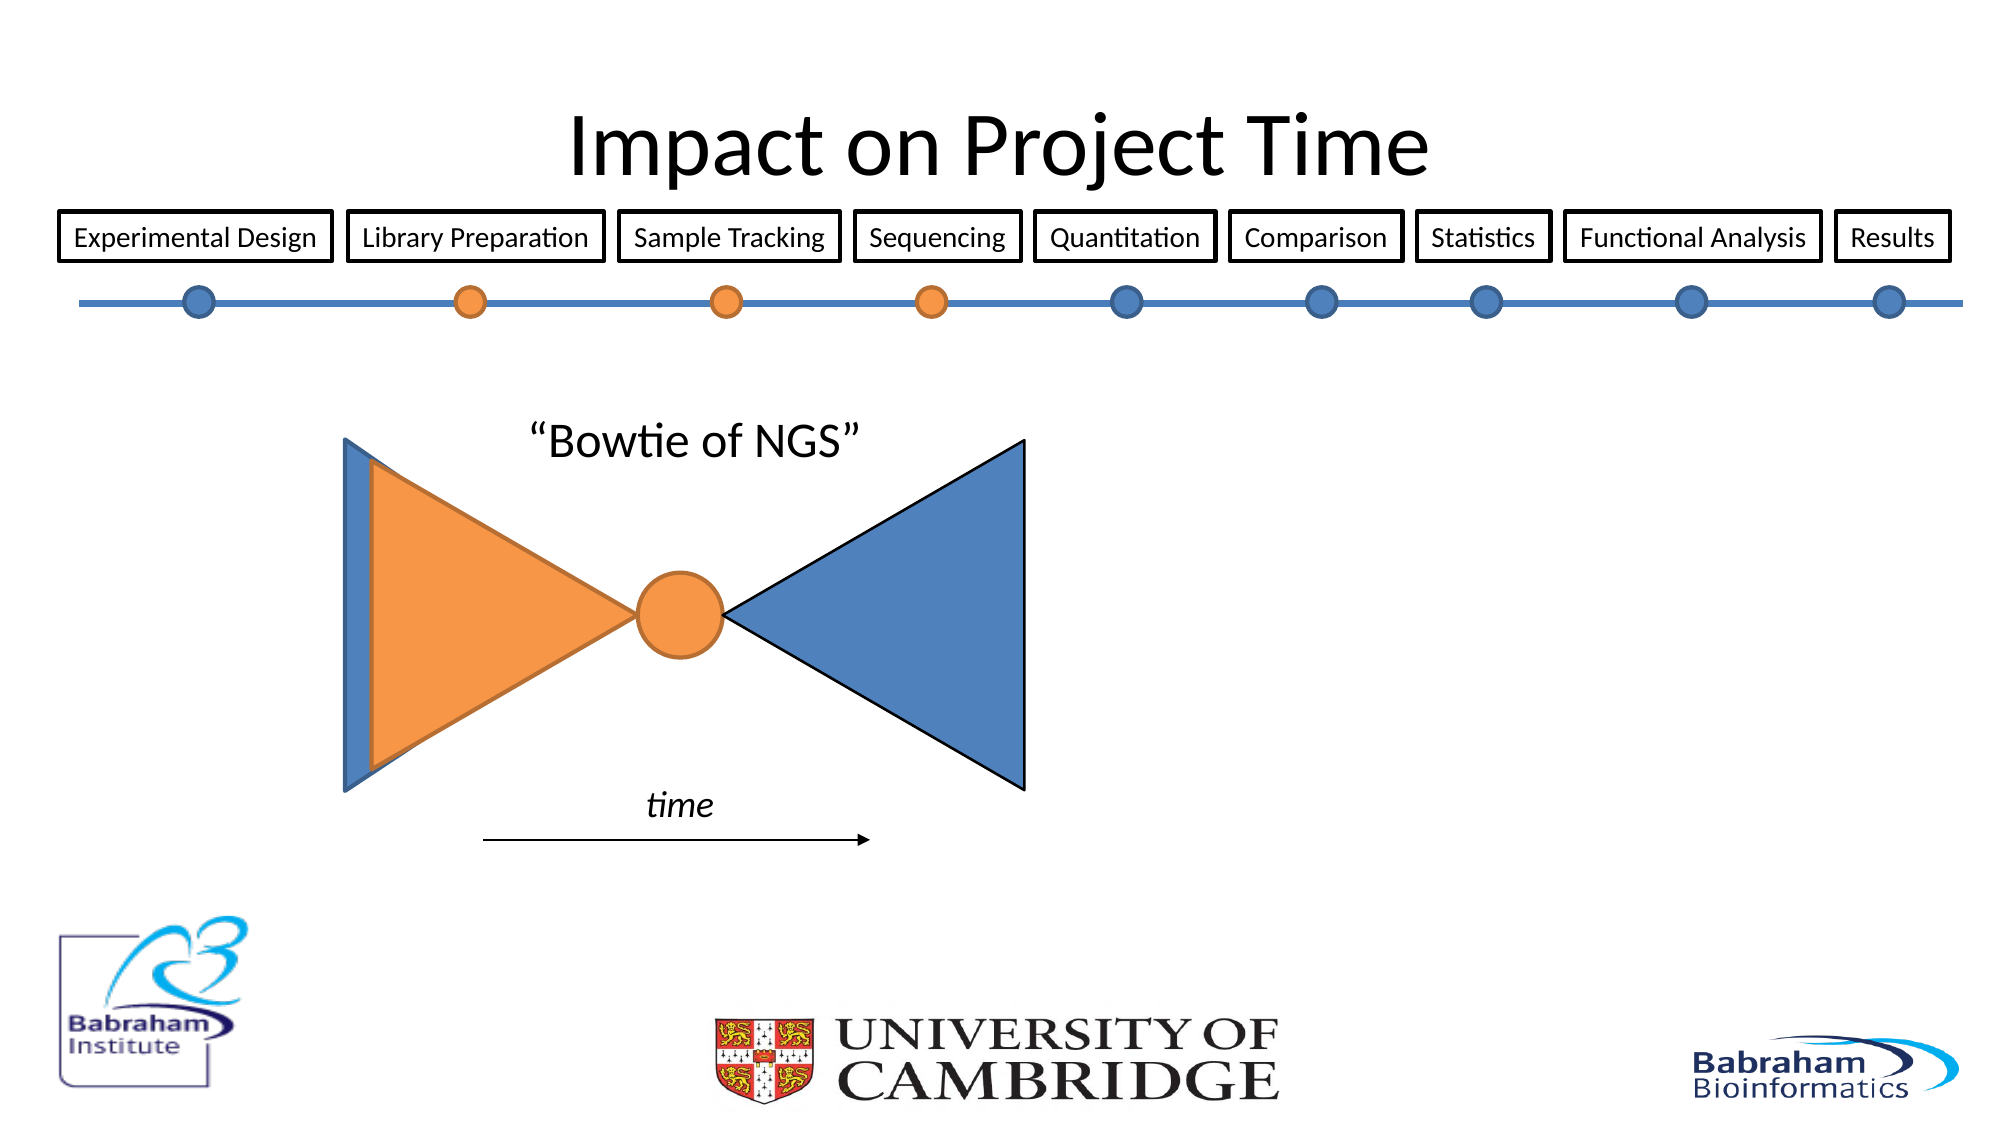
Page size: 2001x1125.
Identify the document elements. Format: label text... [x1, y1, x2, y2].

text_box Quantitation [1033, 209, 1218, 263]
text_box “Bowtie of NGS” [512, 399, 877, 475]
text_box Comparison [1228, 209, 1405, 263]
text_box [1109, 285, 1144, 302]
text_box Library Preparation [346, 209, 606, 263]
text_box [342, 437, 409, 793]
picture [55, 911, 256, 1094]
text_box [1681, 315, 1703, 319]
text_box [635, 570, 725, 660]
text_box [1872, 285, 1907, 302]
text_box Functional Analysis [1563, 209, 1823, 263]
text_box Sample Tracking [617, 209, 842, 263]
text_box Sequencing [853, 209, 1023, 263]
picture [708, 1002, 1291, 1117]
picture [1677, 1029, 1965, 1106]
text_box time [630, 772, 730, 833]
text_box [188, 315, 210, 319]
text_box [1304, 285, 1339, 302]
text_box [1311, 315, 1333, 319]
text_box [715, 315, 738, 319]
text_box [1878, 315, 1900, 319]
title Impact on Project Time [99, 45, 1900, 233]
text_box [921, 315, 943, 319]
text_box Statistics [1415, 209, 1553, 263]
text_box [1475, 315, 1498, 319]
text_box [453, 285, 488, 302]
text_box [1674, 285, 1709, 302]
text_box [459, 315, 481, 319]
text_box [914, 285, 949, 302]
text_box [1469, 285, 1504, 302]
text_box [1116, 315, 1138, 319]
text_box Results [1834, 209, 1952, 263]
text_box Experimental Design [57, 209, 334, 263]
text_box [709, 285, 744, 302]
text_box [369, 458, 640, 772]
text_box [720, 438, 1027, 792]
text_box [182, 285, 216, 302]
